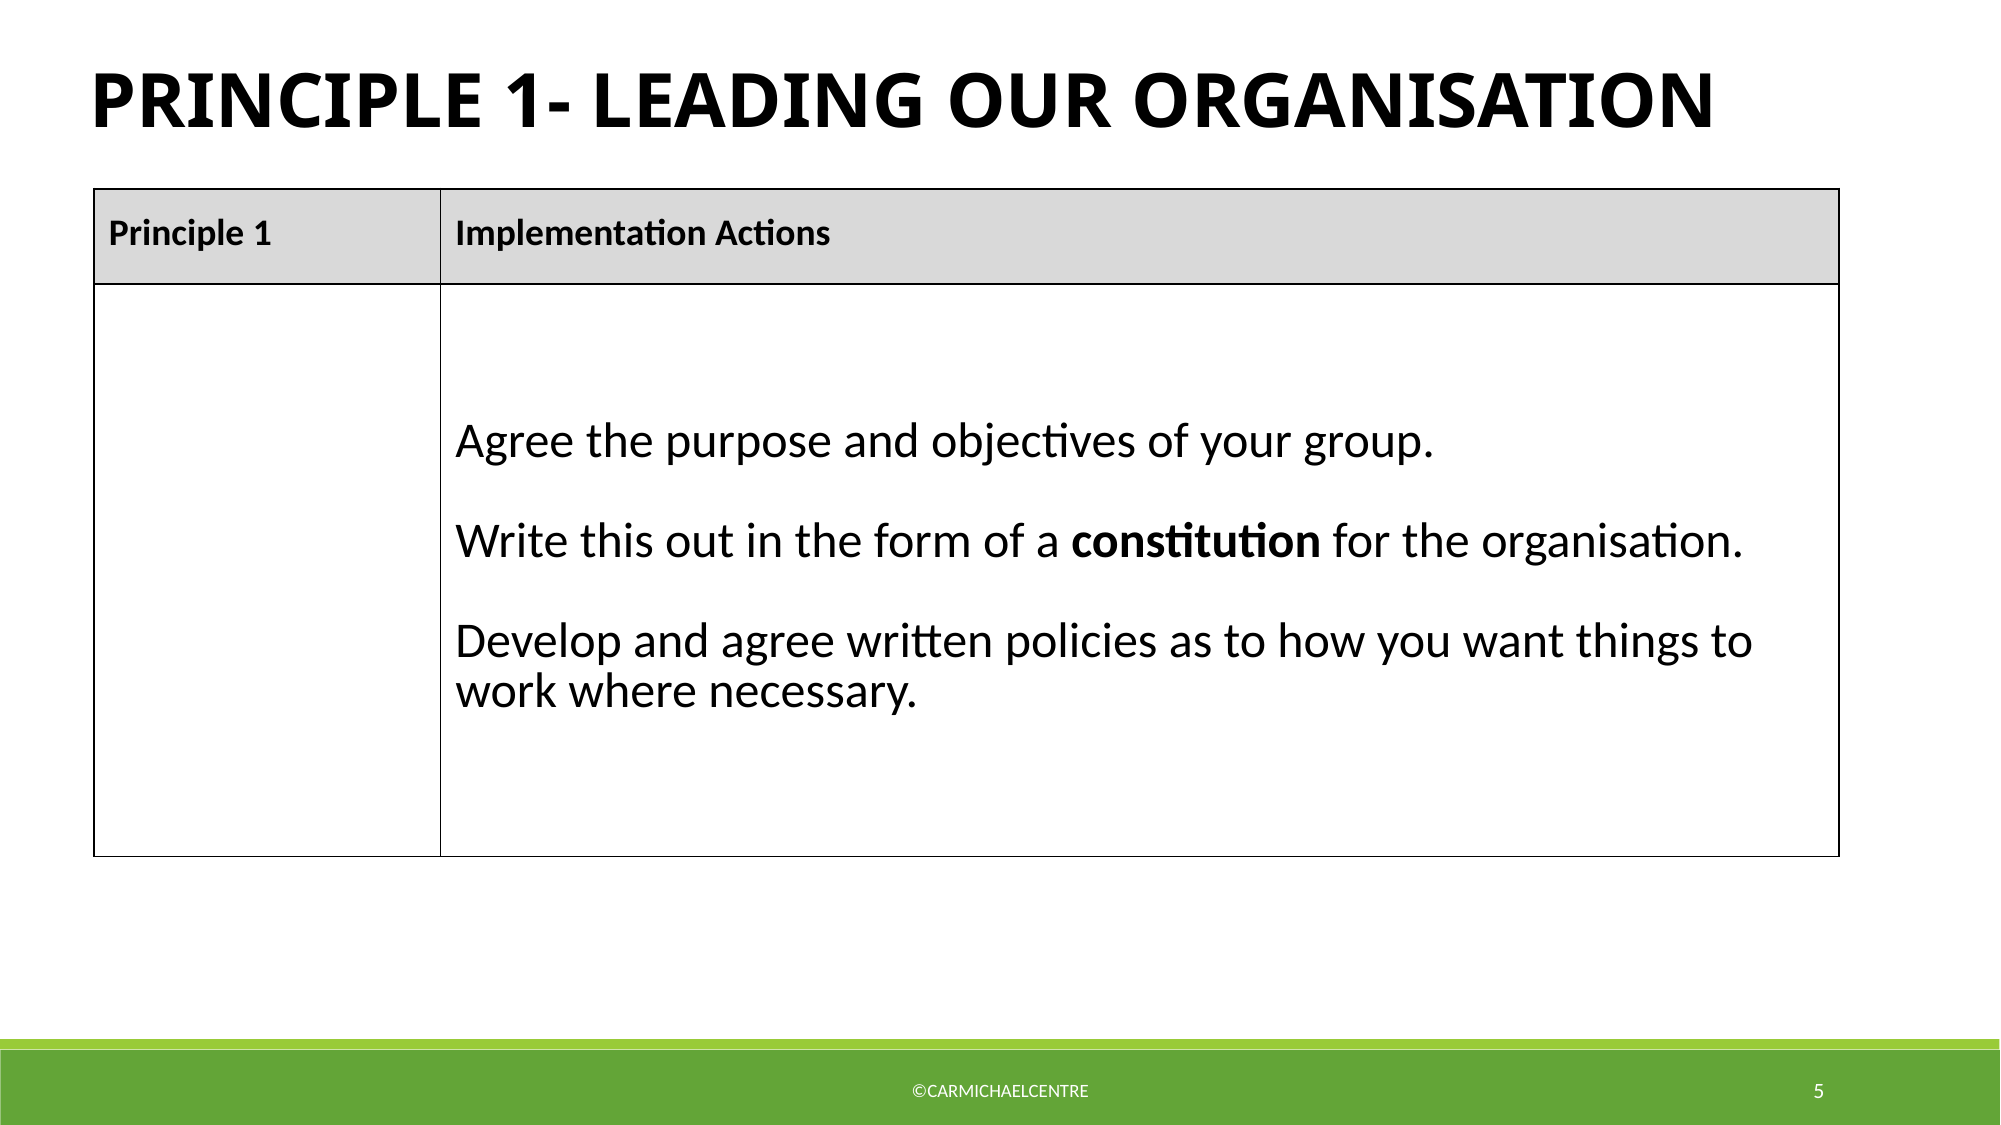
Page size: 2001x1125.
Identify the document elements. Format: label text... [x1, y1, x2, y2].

table_header Principle 1 [95, 190, 440, 283]
slide_number 5 [1624, 1059, 1840, 1120]
table_header Implementation Actions [441, 190, 1838, 283]
table_cell [95, 285, 440, 856]
table_cell Agree the purpose and objectives of your group. Write this out in the form of a constitution for the organisation. Develop and agree written policies as to how you want things to work where necessary. [441, 285, 1838, 856]
footer ©CarmichaelCentre [604, 1059, 1396, 1120]
text_box Principle 1- Leading Our Organisation [75, 45, 1750, 233]
